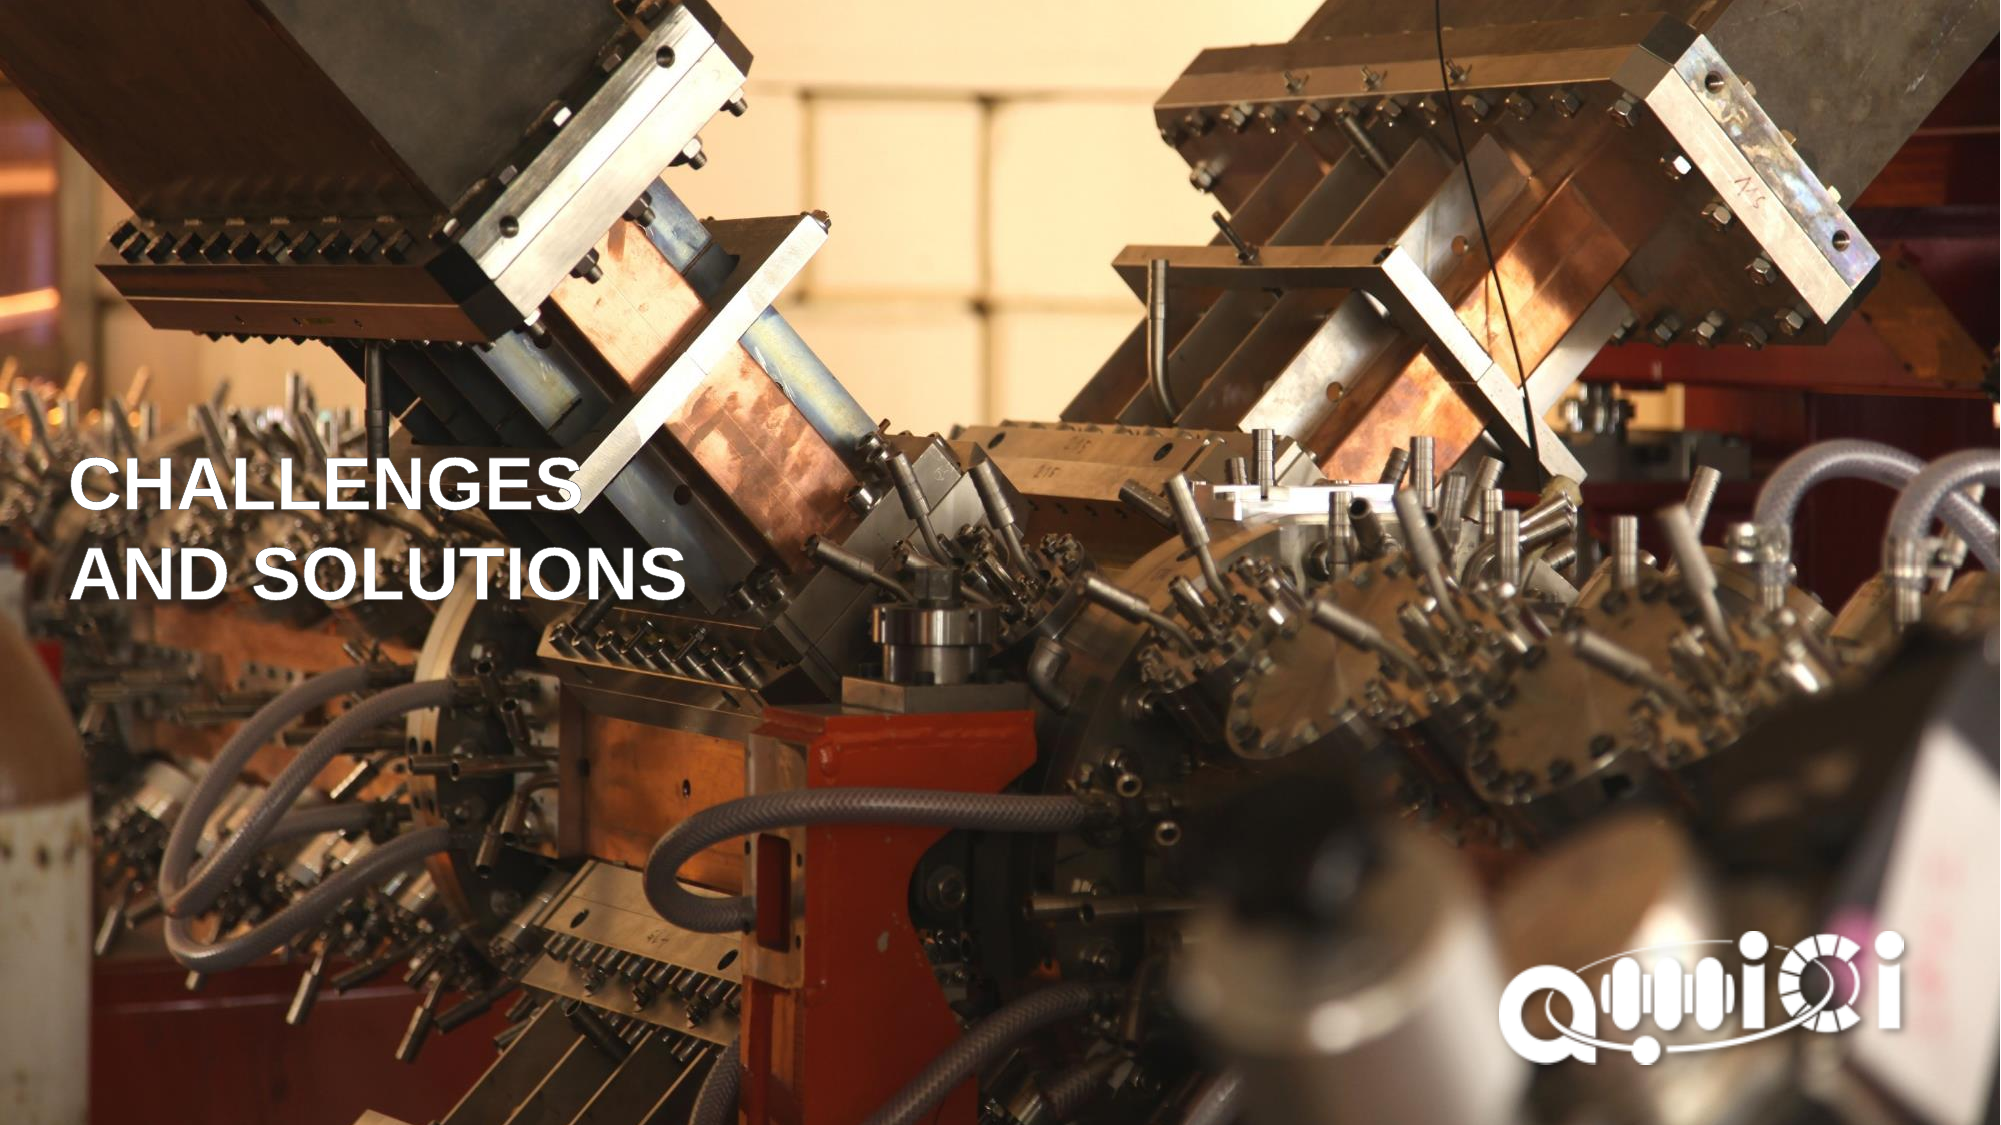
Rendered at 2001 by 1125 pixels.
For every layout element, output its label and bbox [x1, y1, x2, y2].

picture [1499, 931, 1904, 1065]
list [0, 0, 2000, 1125]
